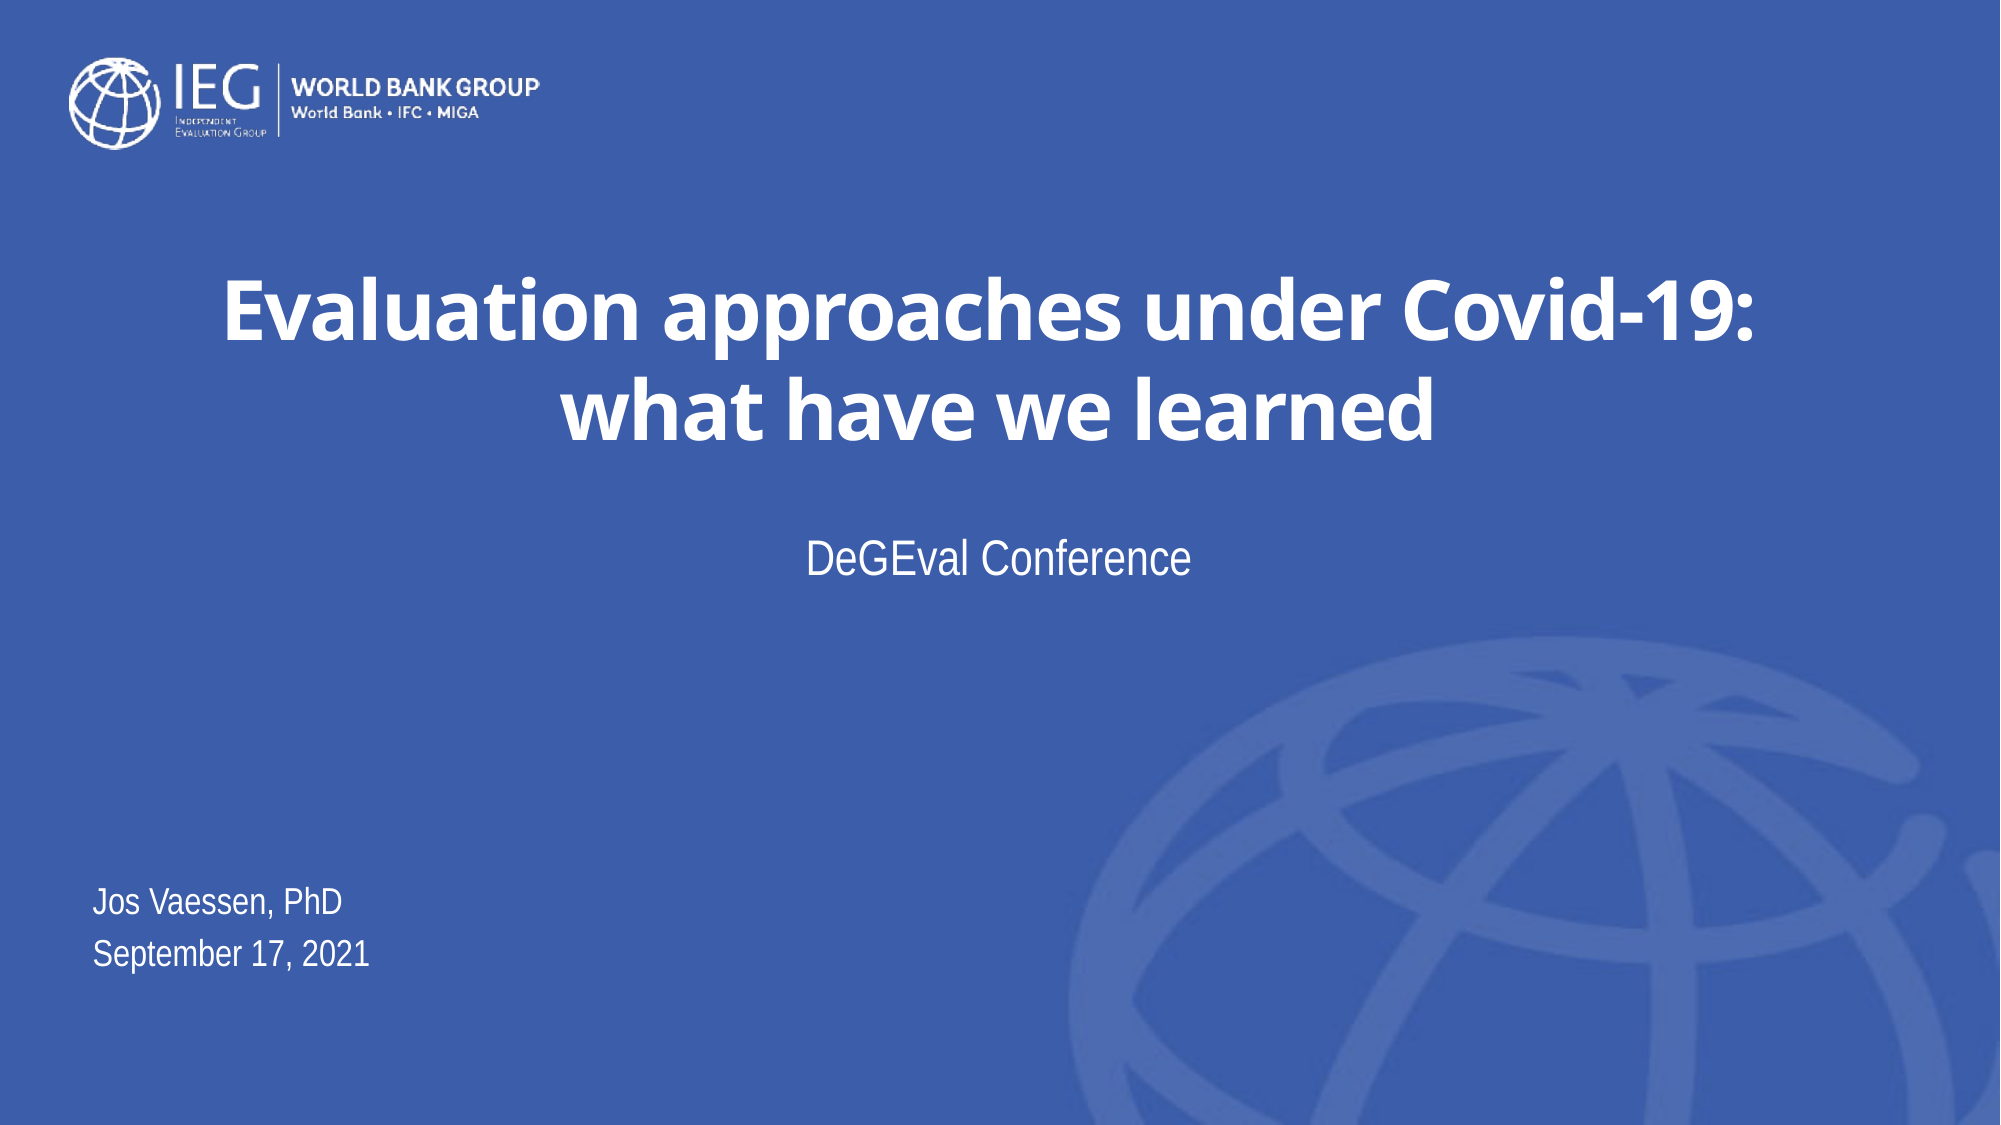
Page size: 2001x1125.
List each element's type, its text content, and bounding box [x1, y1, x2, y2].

list Jos Vaessen, PhD September 17, 2021 [92, 876, 1093, 1024]
picture [0, 56, 2000, 1125]
title Evaluation approaches under Covid-19: what have we learned [92, 335, 1906, 518]
list DeGEval Conference [92, 518, 1906, 699]
